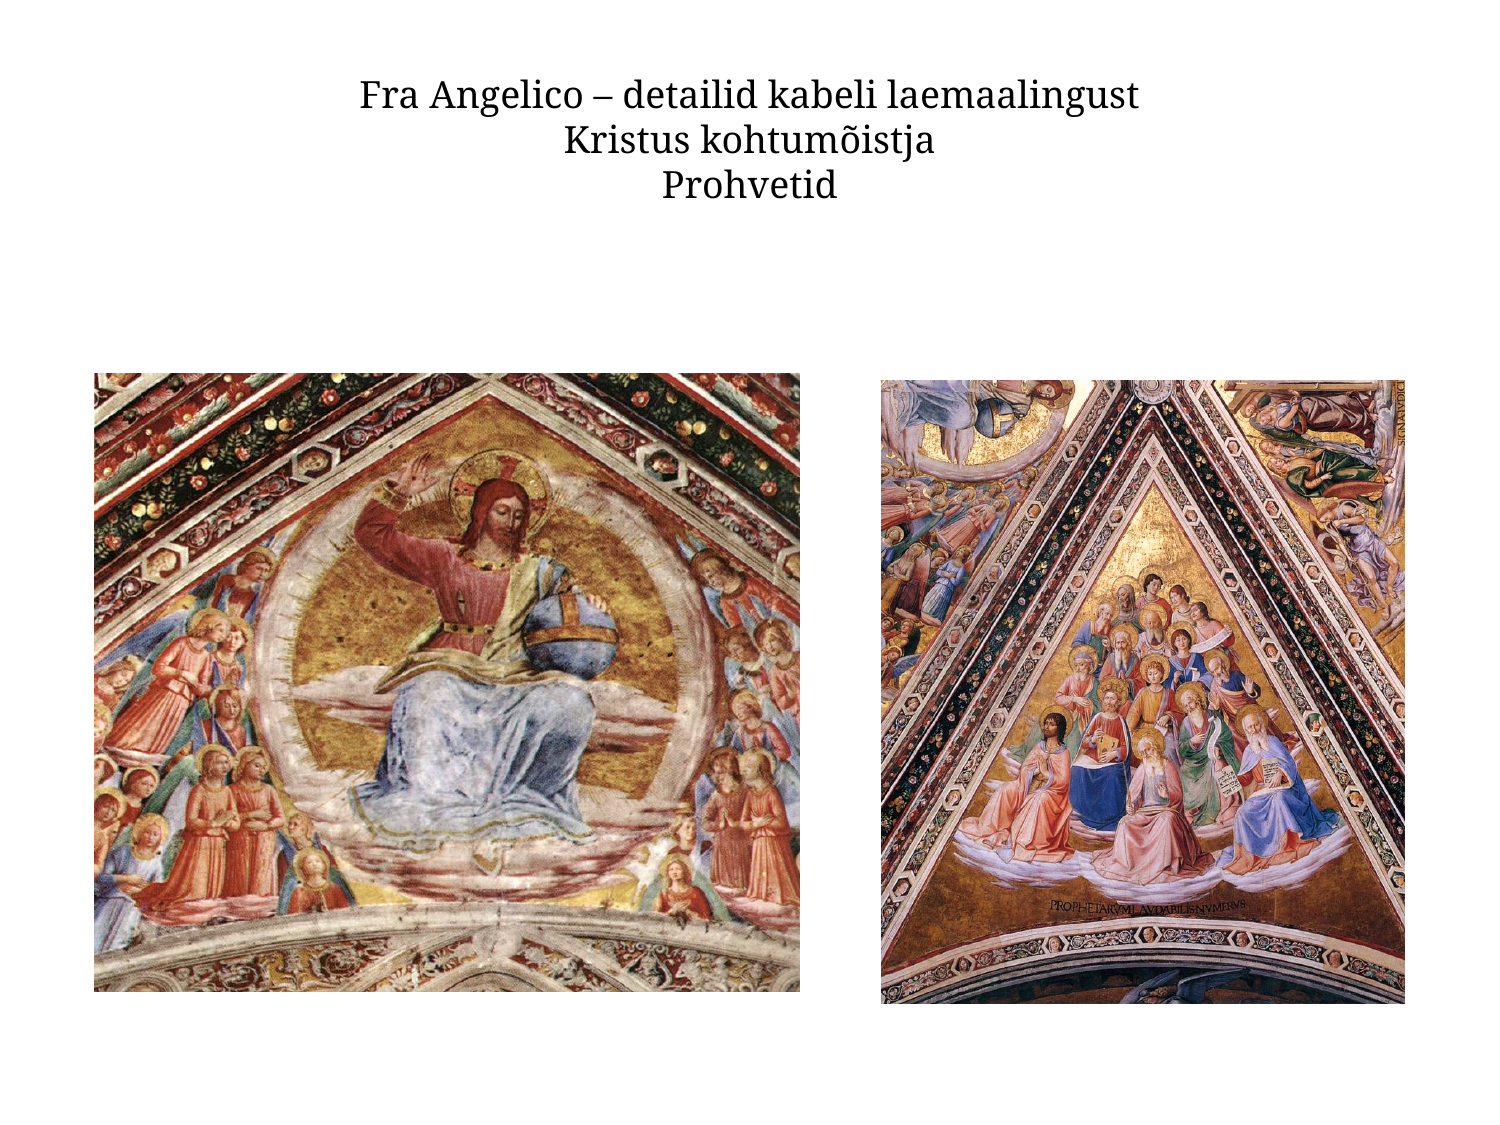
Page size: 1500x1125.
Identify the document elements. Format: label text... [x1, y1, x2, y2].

picture [94, 373, 800, 993]
text_box Fra Angelico – detailid kabeli laemaalingust Kristus kohtumõistja Prohvetid [74, 45, 1425, 233]
picture [881, 380, 1406, 1004]
